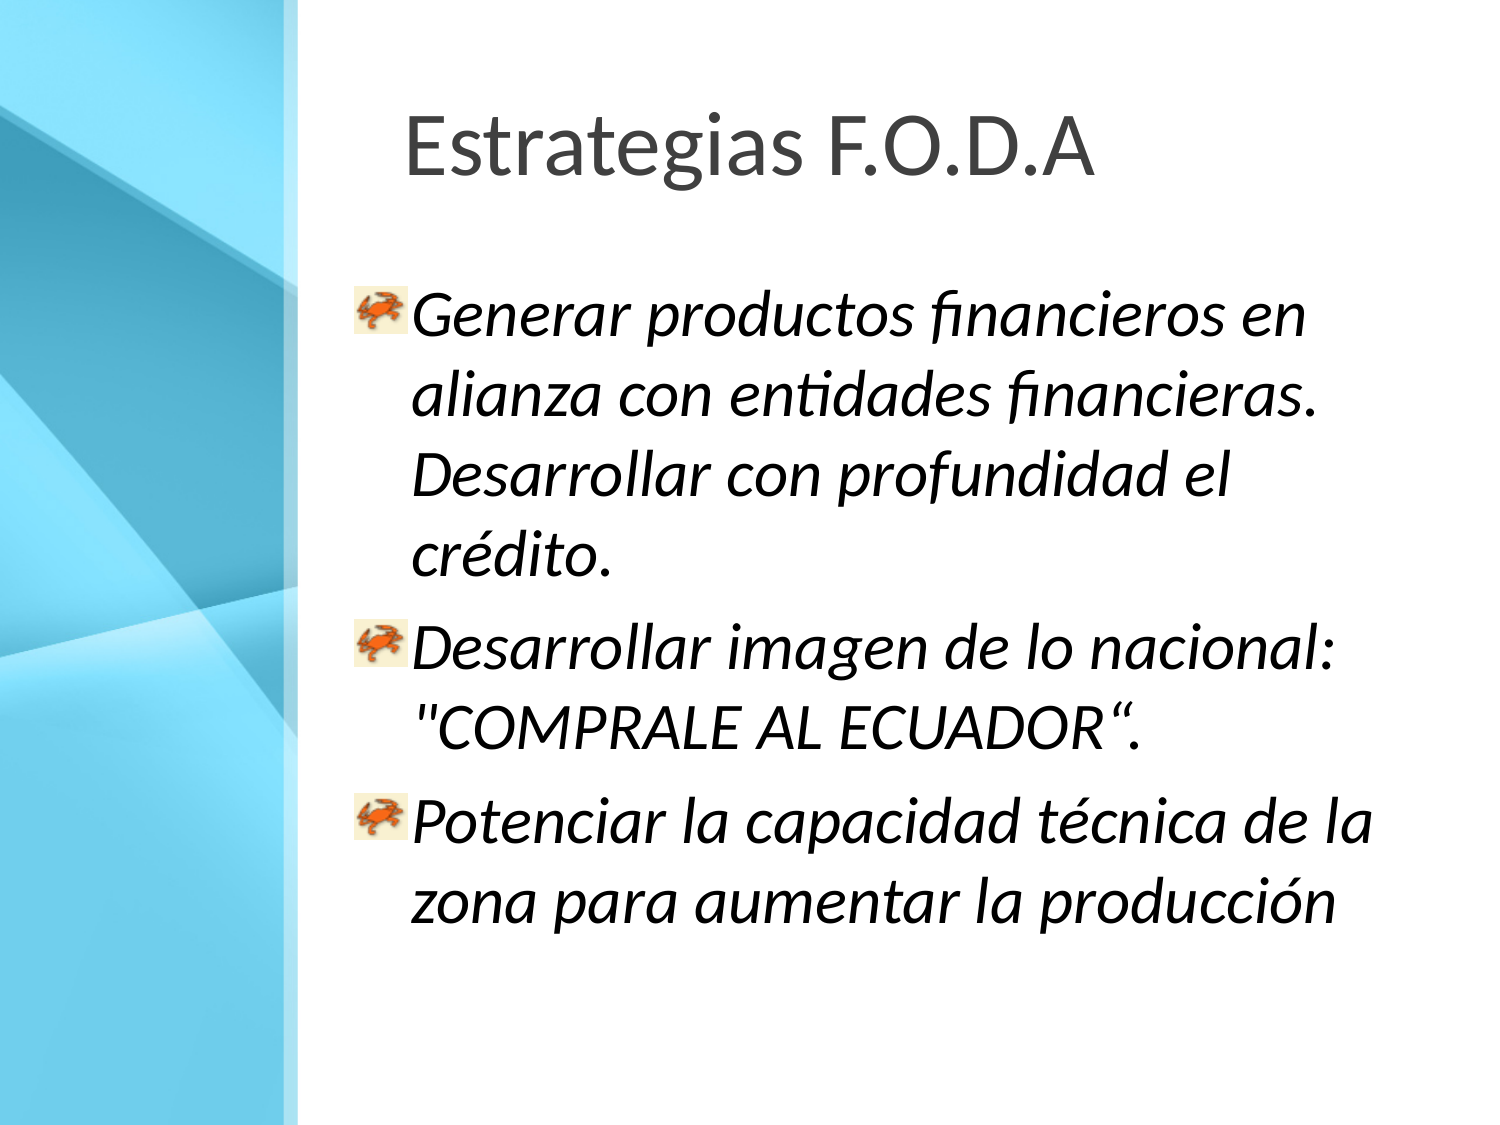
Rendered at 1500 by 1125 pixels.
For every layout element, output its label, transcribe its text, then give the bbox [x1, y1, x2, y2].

list Generar productos financieros en alianza con entidades financieras. Desarrollar con profundidad el crédito. Desarrollar imagen de lo nacional: "COMPRALE AL ECUADOR“. Potenciar la capacidad técnica de la zona para aumentar la producción [339, 262, 1426, 1006]
picture [0, 0, 1500, 1125]
title Estrategias F.O.D.A [74, 44, 1426, 233]
